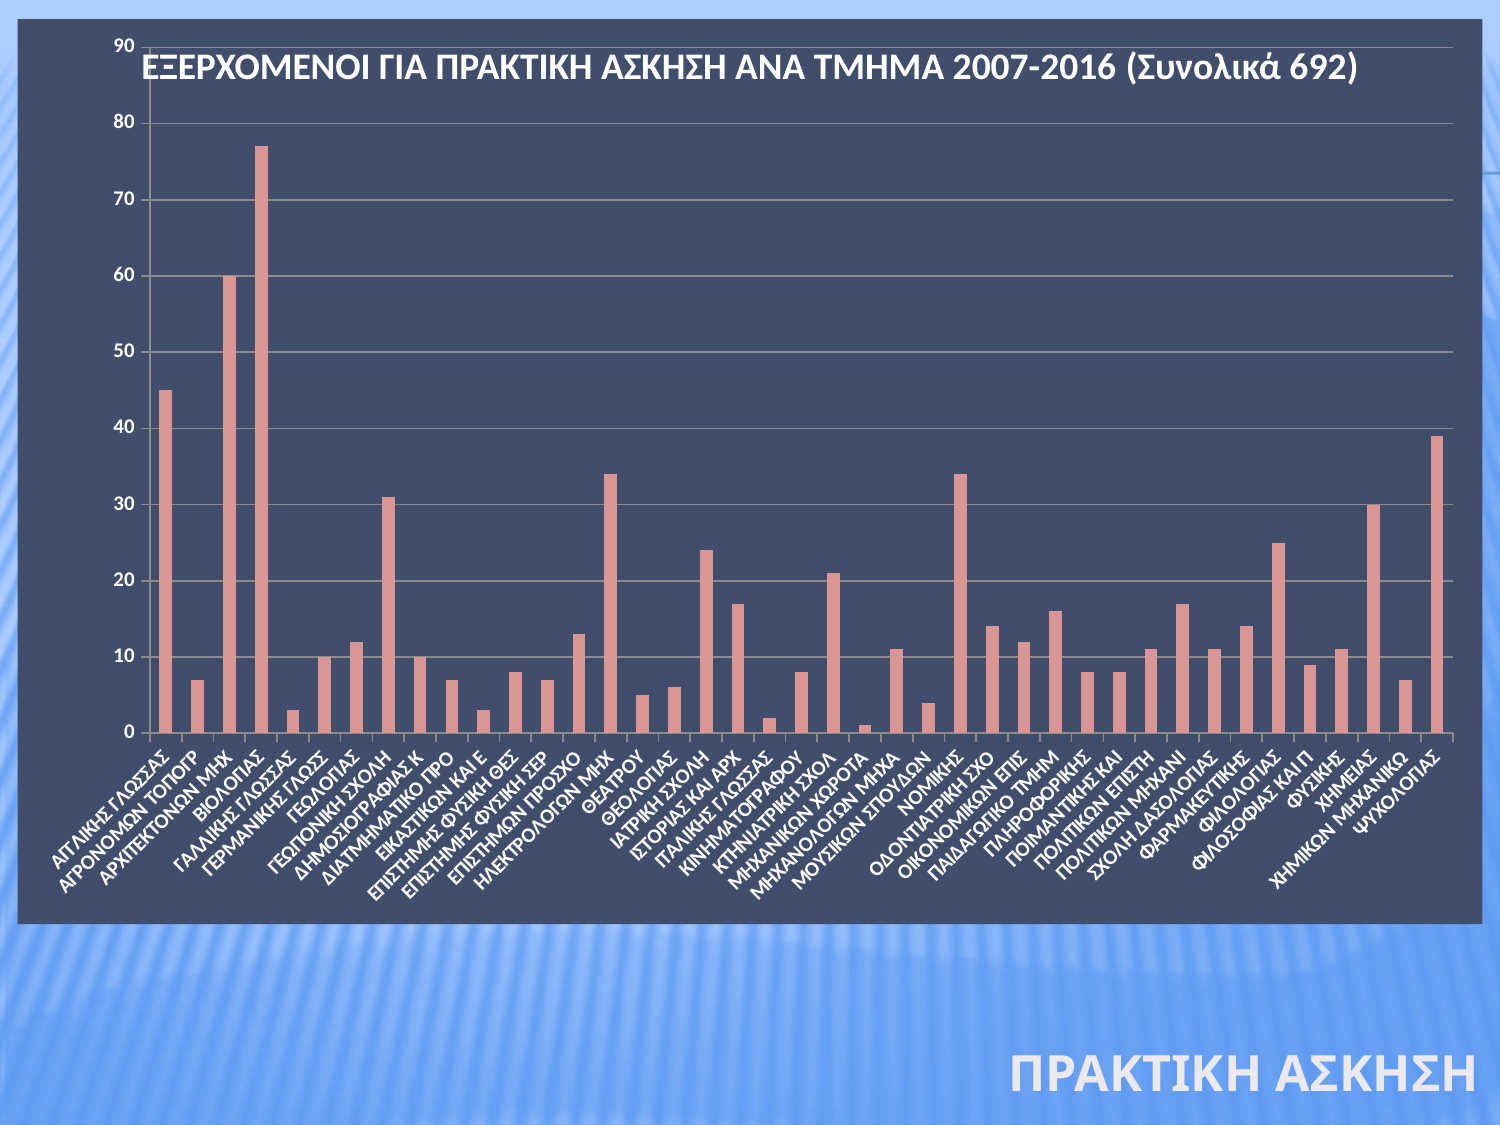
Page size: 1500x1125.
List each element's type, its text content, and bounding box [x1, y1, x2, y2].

chart [17, 18, 1483, 925]
text_box ΠΡΑΚΤΙΚΗ ΑΣΚΗΣΗ [993, 1033, 1494, 1109]
